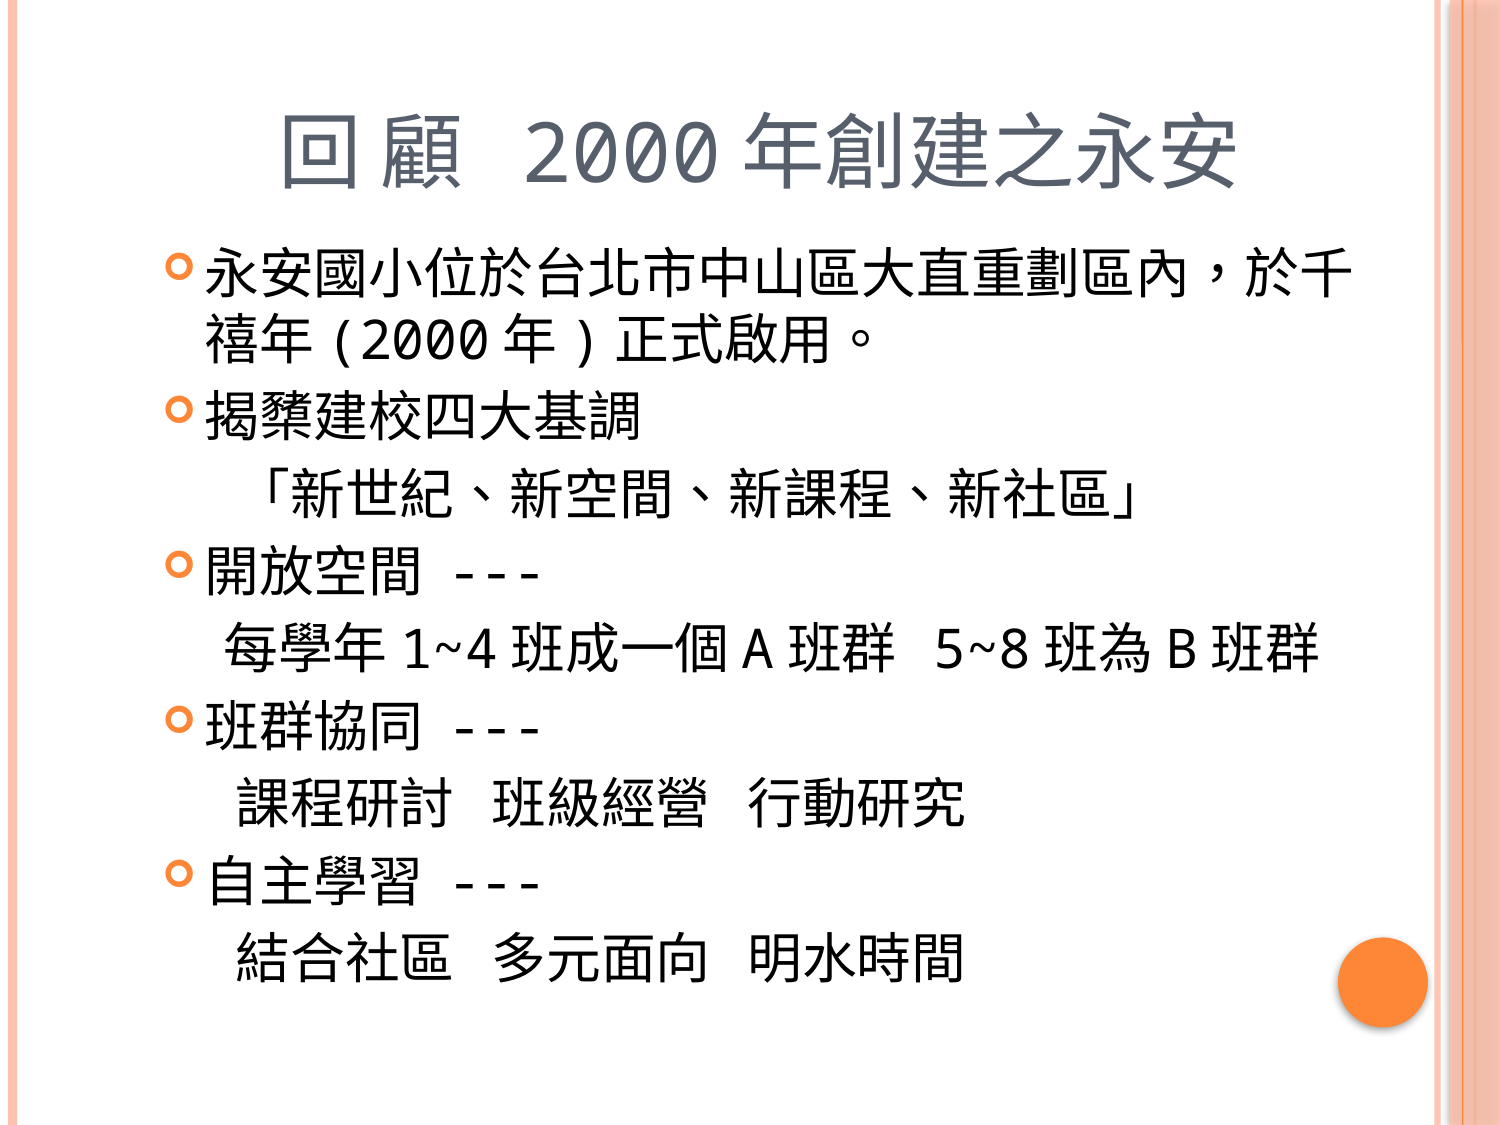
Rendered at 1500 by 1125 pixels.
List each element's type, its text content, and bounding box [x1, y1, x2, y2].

list 永安國小位於台北市中山區大直重劃區內，於千禧年(2000年)正式啟用。 揭櫫建校四大基調 「新世紀、新空間、新課程、新社區」 開放空間 --- 每學年1~4班成一個A班群 5~8班為B班群 班群協同 --- 課程研討 班級經營 行動研究 自主學習 --- 結合社區 多元面向 明水時間 [147, 231, 1376, 1074]
title 回 顧 2000年創建之永安 [147, 19, 1373, 207]
